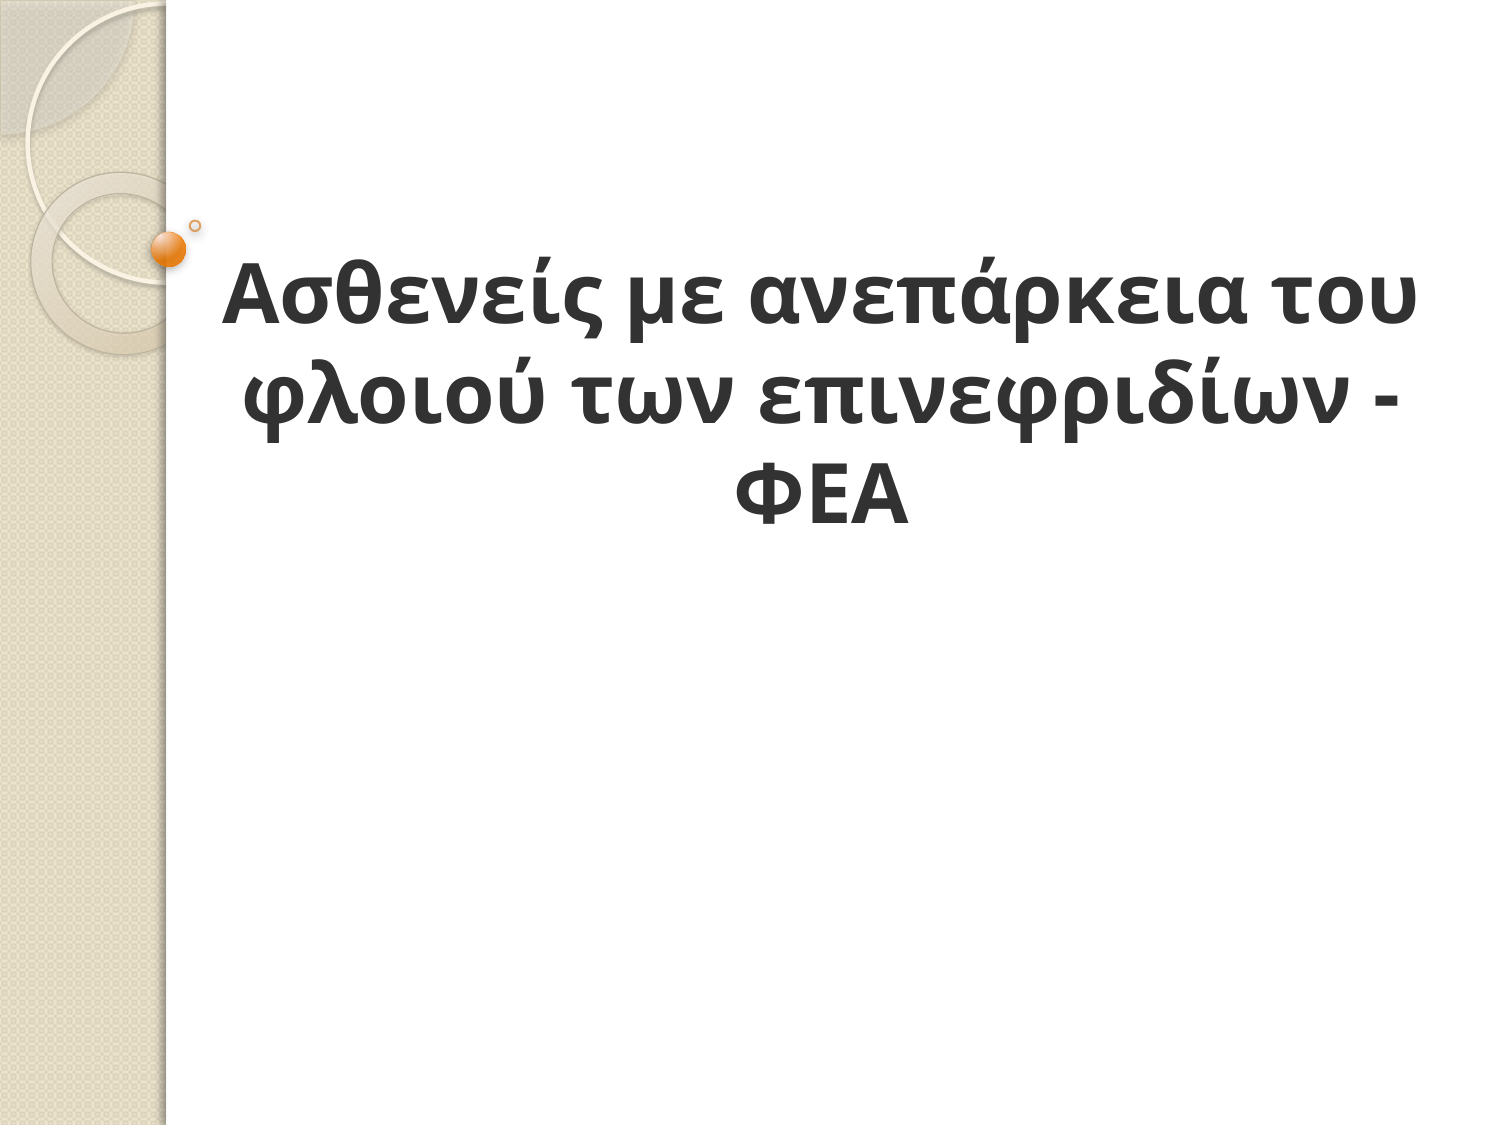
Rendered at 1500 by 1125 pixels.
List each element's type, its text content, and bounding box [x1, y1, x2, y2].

title Ασθενείς με ανεπάρκεια του φλοιού των επινεφριδίων -ΦΕΑ [171, 304, 1472, 668]
